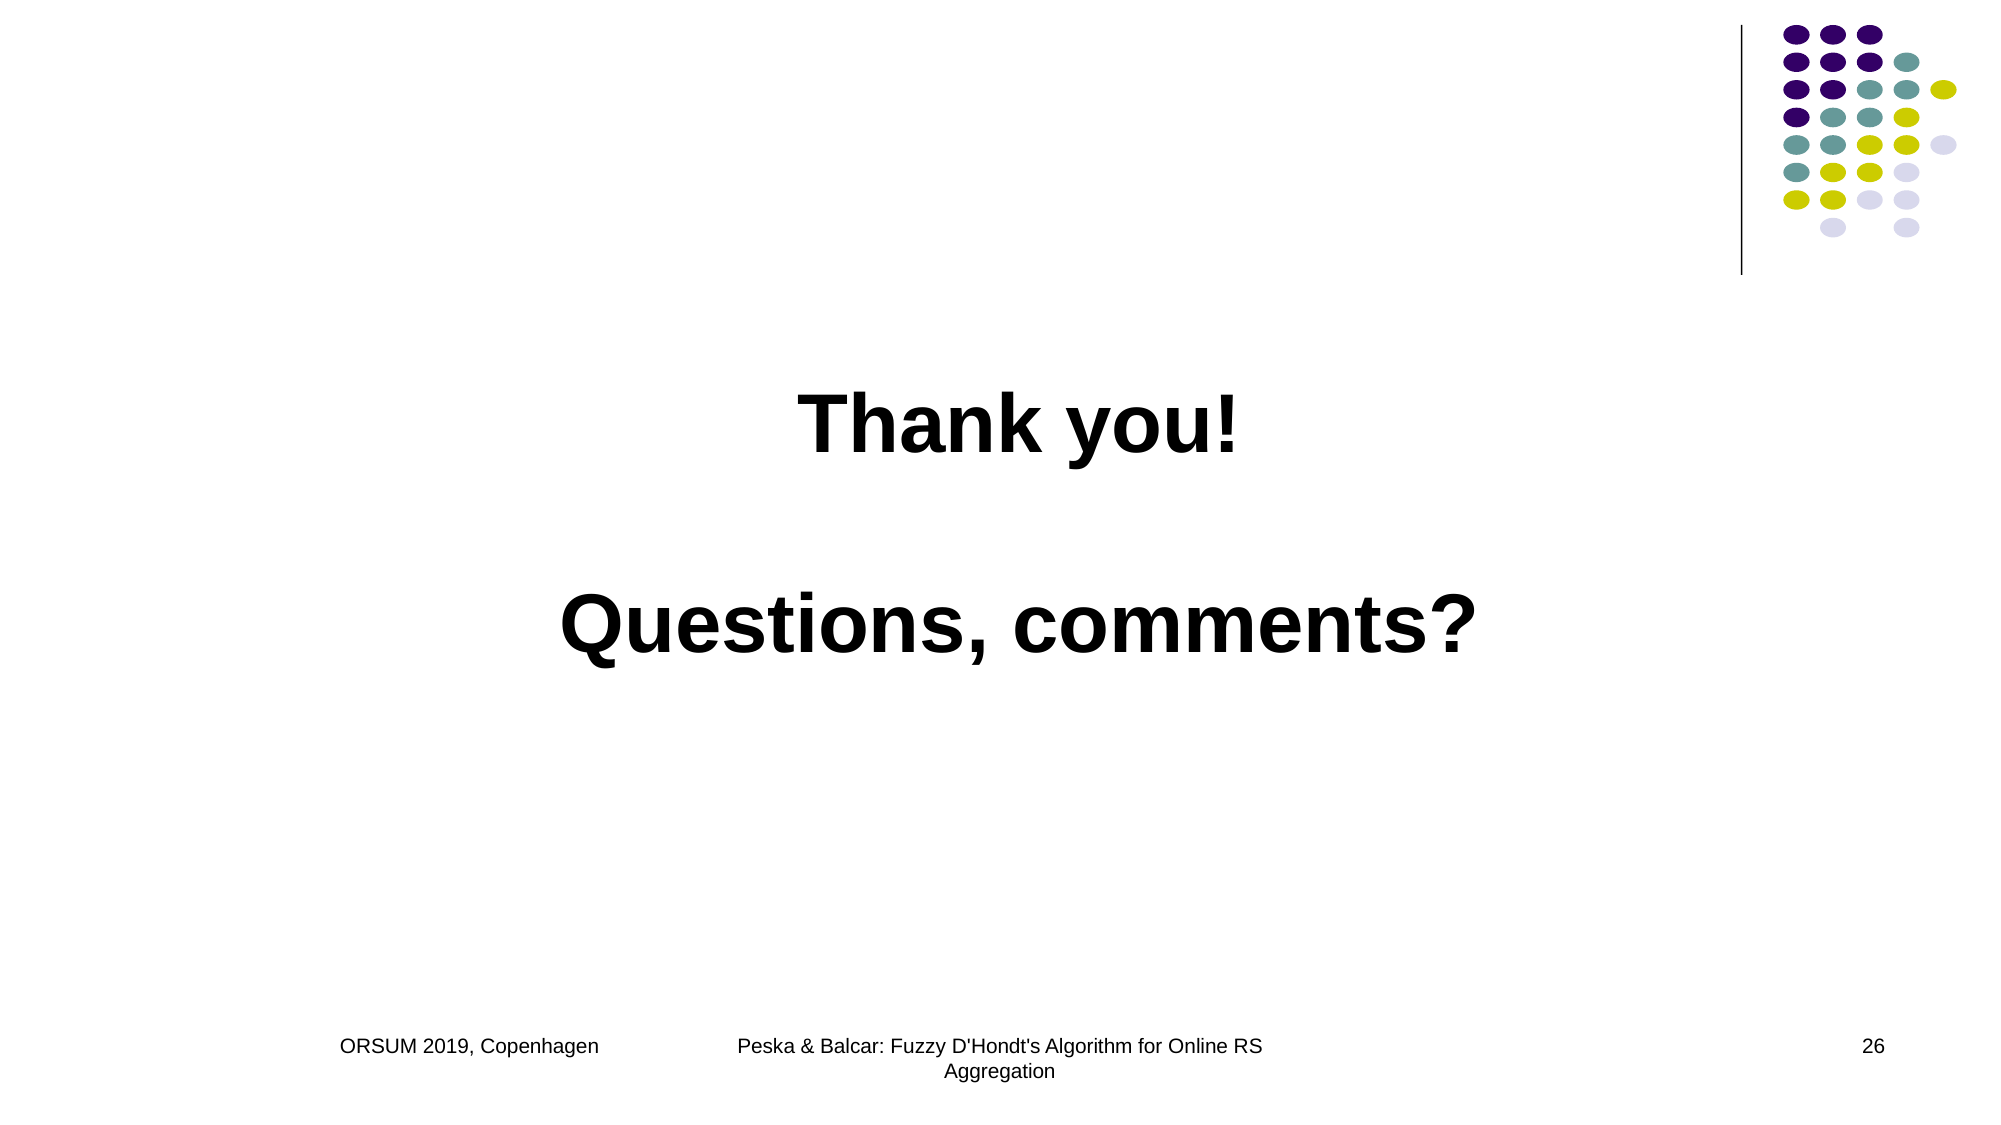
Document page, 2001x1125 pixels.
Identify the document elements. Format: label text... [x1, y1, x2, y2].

footer Peska & Balcar: Fuzzy D'Hondt's Algorithm for Online RS Aggregation [683, 1024, 1317, 1101]
slide_number 26 [1433, 1024, 1901, 1101]
text_box Thank you! Questions, comments? [544, 361, 1495, 677]
slide_number ORSUM 2019, Copenhagen [324, 1024, 683, 1101]
